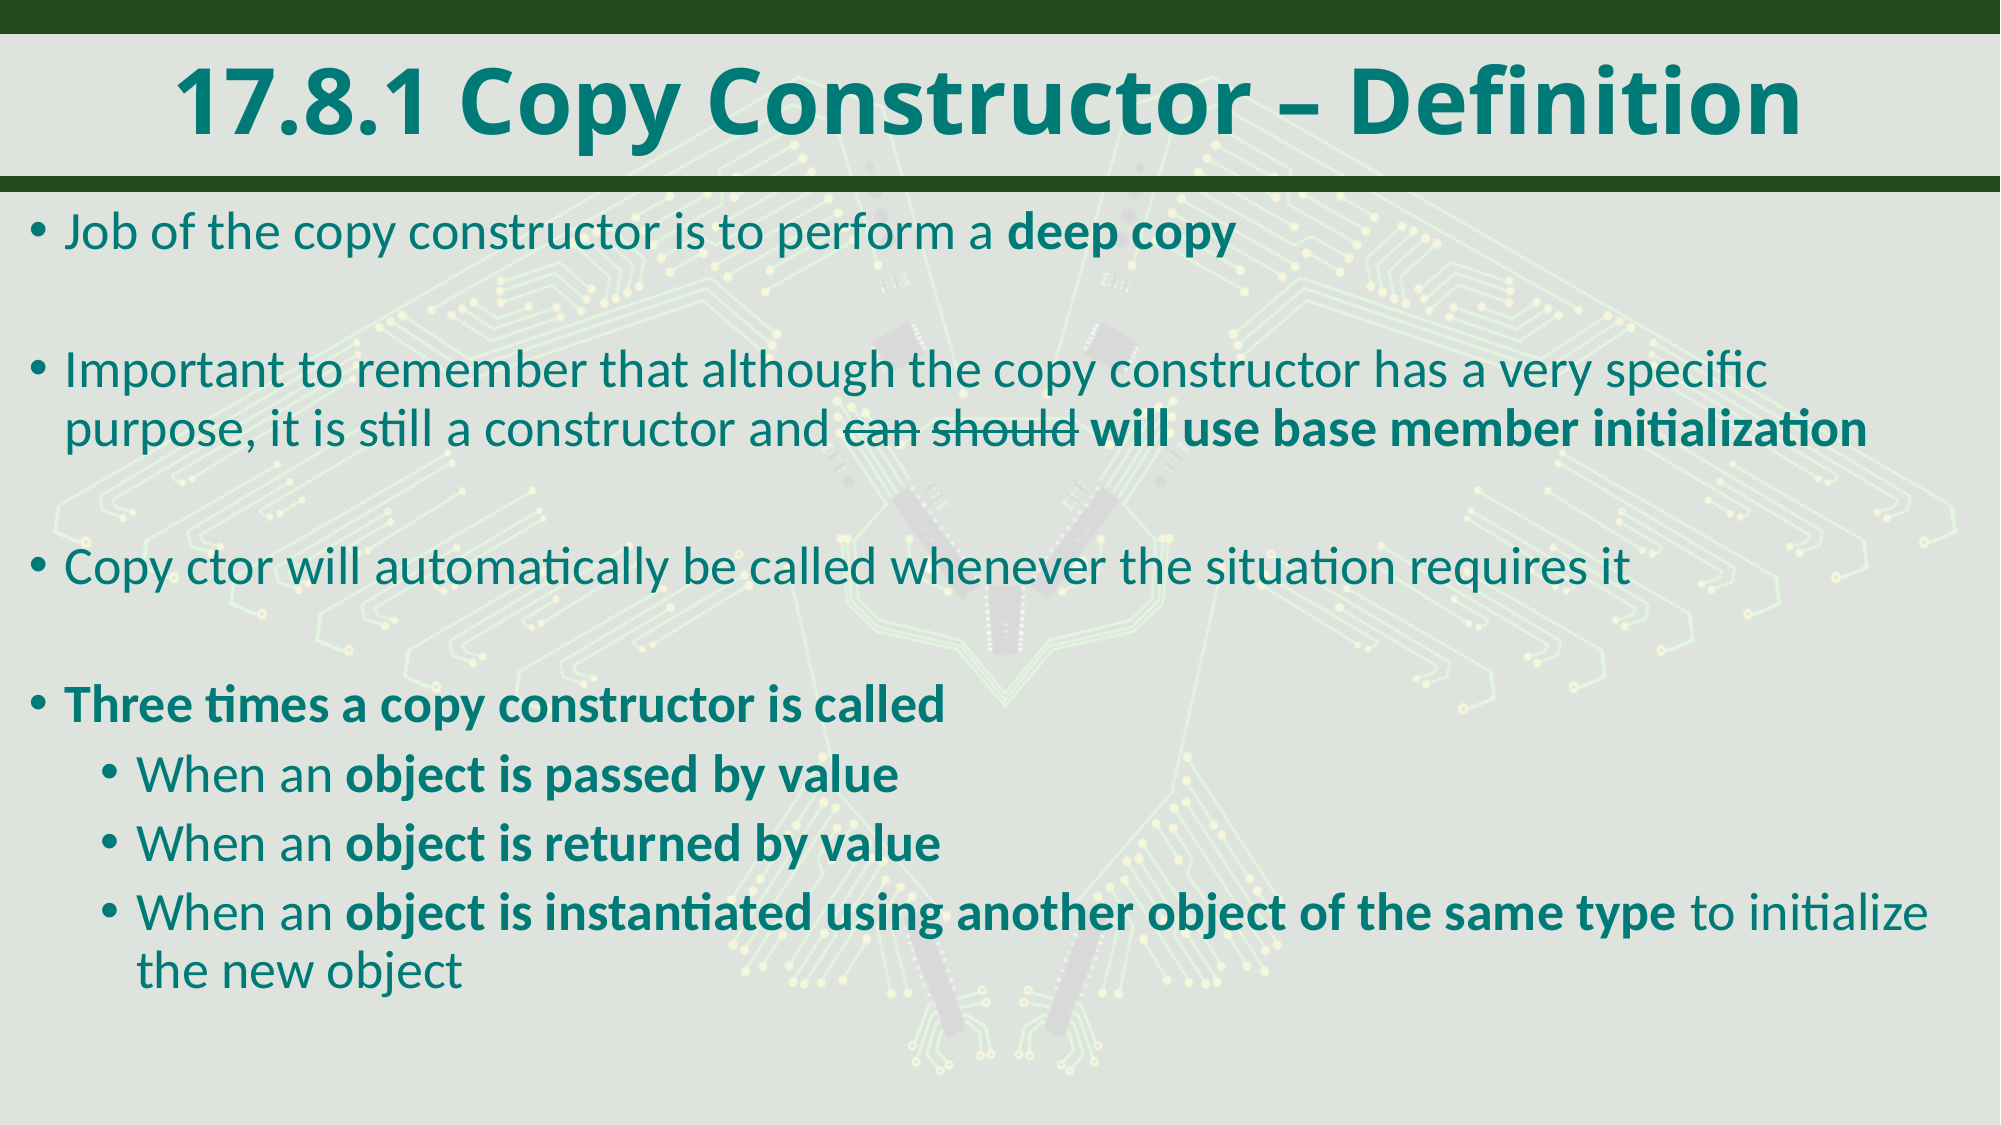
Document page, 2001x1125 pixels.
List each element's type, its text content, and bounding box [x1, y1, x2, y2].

title 17.8.1 Copy Constructor – Definition [13, 36, 1989, 173]
list Job of the copy constructor is to perform a deep copy Important to remember that although the copy constructor has a very specific purpose, it is still a constructor and can should will use base member initialization Copy ctor will automatically be called whenever the situation requires it Three times a copy constructor is called When an object is passed by value When an object is returned by value When an object is instantiated using another object of the same type to initialize the new object [13, 195, 1989, 1014]
